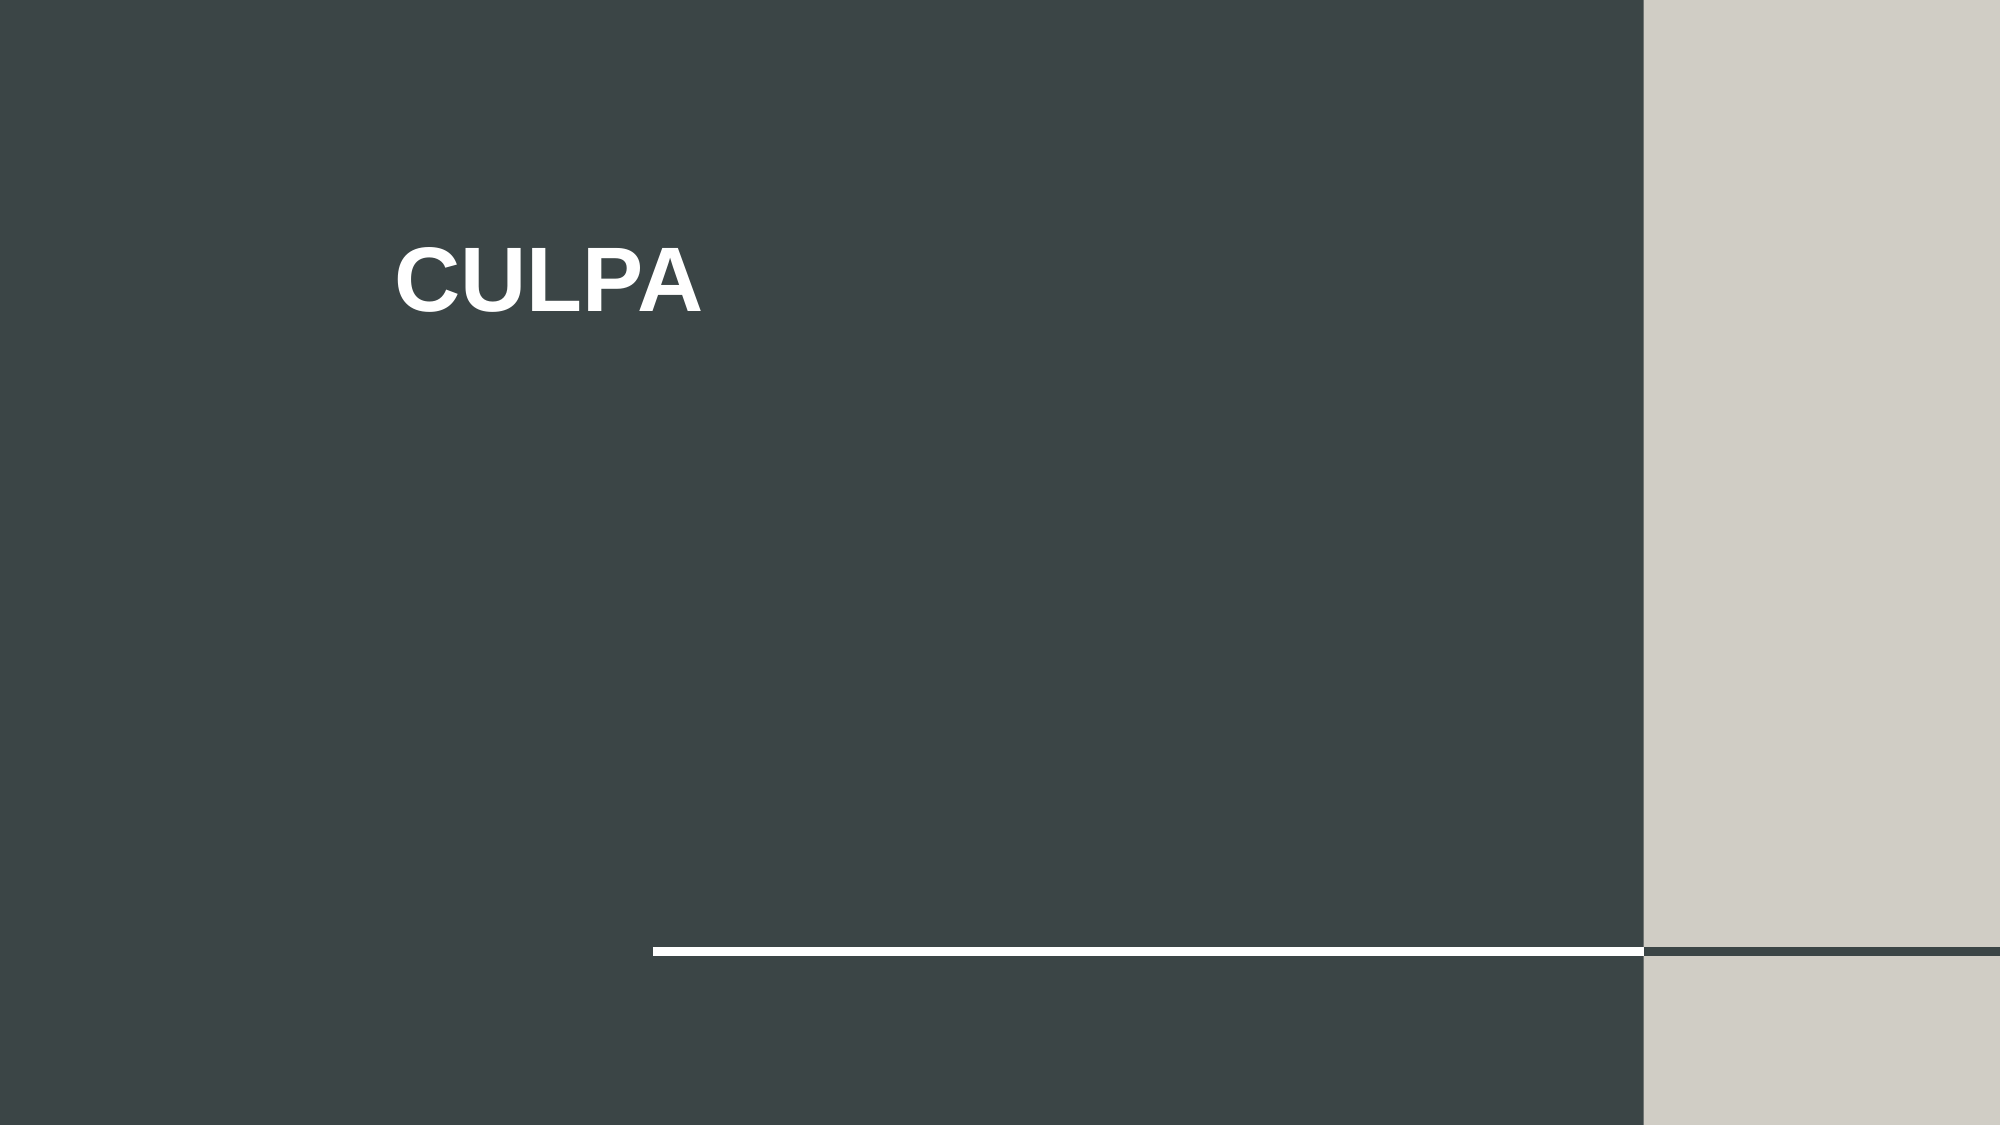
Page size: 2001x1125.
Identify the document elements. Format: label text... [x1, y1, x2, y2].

title culpa [379, 233, 1475, 514]
